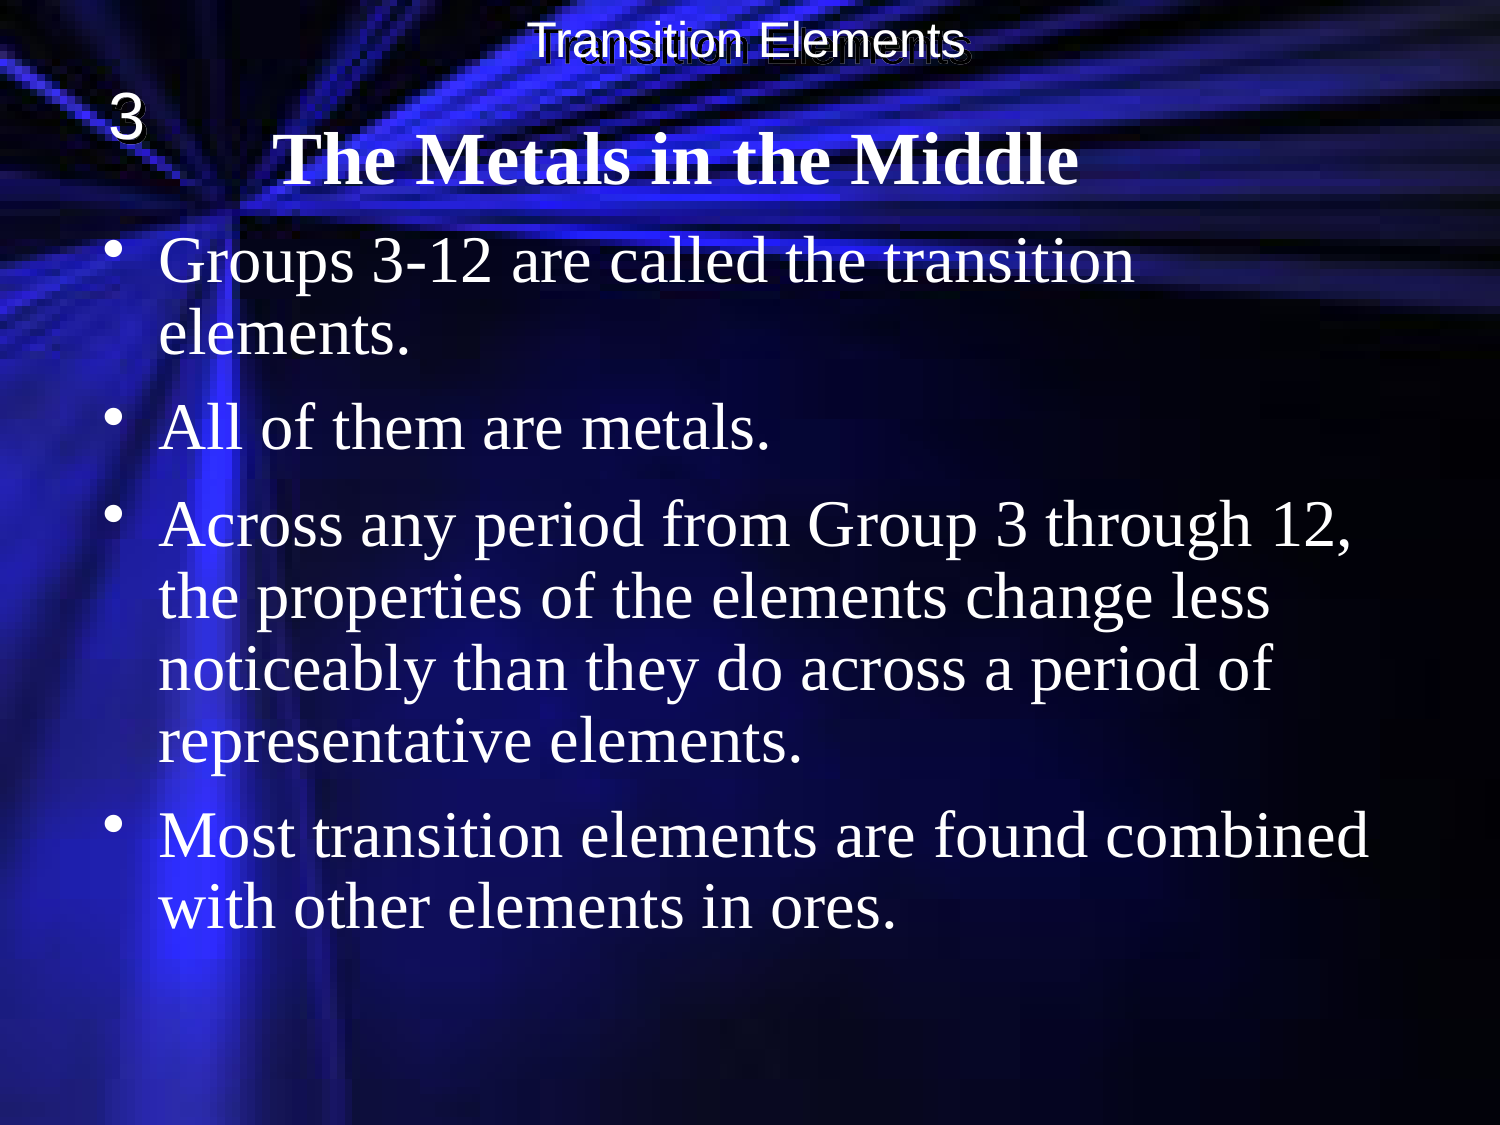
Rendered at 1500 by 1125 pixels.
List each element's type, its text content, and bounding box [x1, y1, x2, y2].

text_box Groups 3-12 are called the transition elements. [87, 217, 1400, 376]
text_box Most transition elements are found combined with other elements in ores. [87, 792, 1400, 951]
text_box Across any period from Group 3 through 12, the properties of the elements change less noticeably than they do across a period of representative elements. [87, 481, 1400, 785]
text_box 3 [93, 65, 161, 160]
text_box The Metals in the Middle [257, 112, 1096, 209]
picture [0, 0, 1500, 1125]
text_box All of them are metals. [87, 384, 1400, 472]
text_box Transition Elements [511, 0, 982, 75]
